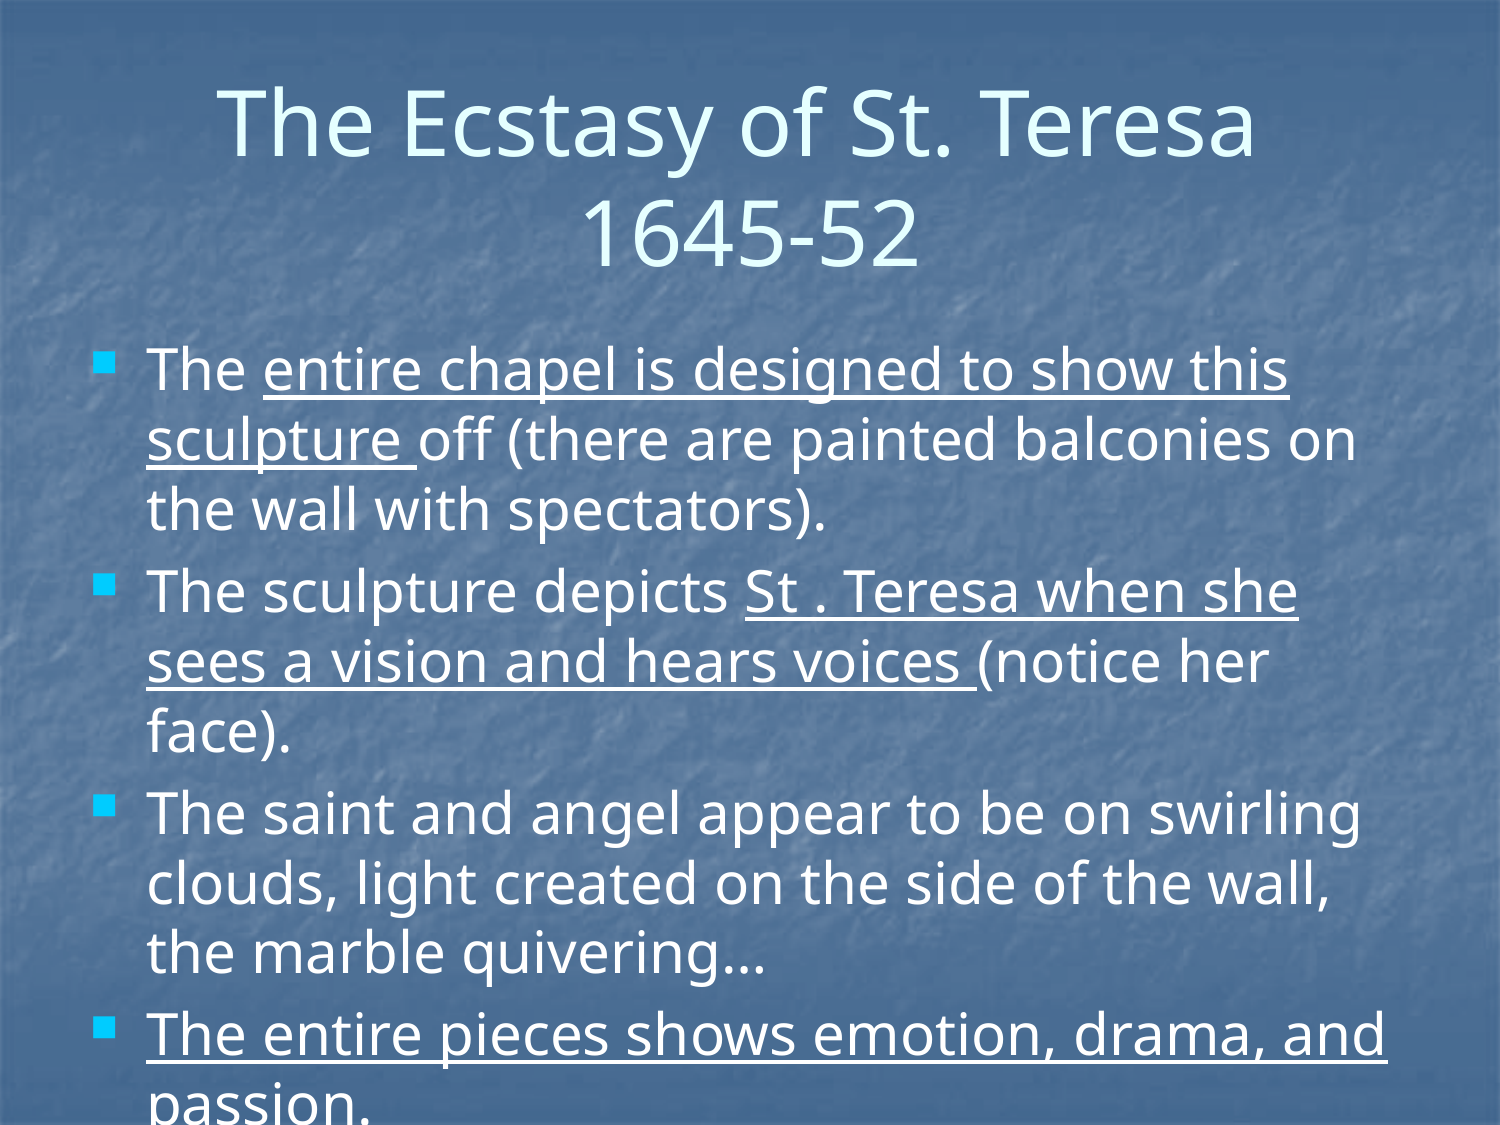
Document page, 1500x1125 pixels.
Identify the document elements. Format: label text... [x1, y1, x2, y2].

list The entire chapel is designed to show this sculpture off (there are painted balconies on the wall with spectators). The sculpture depicts St . Teresa when she sees a vision and hears voices (notice her face). The saint and angel appear to be on swirling clouds, light created on the side of the wall, the marble quivering… The entire pieces shows emotion, drama, and passion. [74, 324, 1426, 1001]
title The Ecstasy of St. Teresa 1645-52 [74, 62, 1426, 288]
